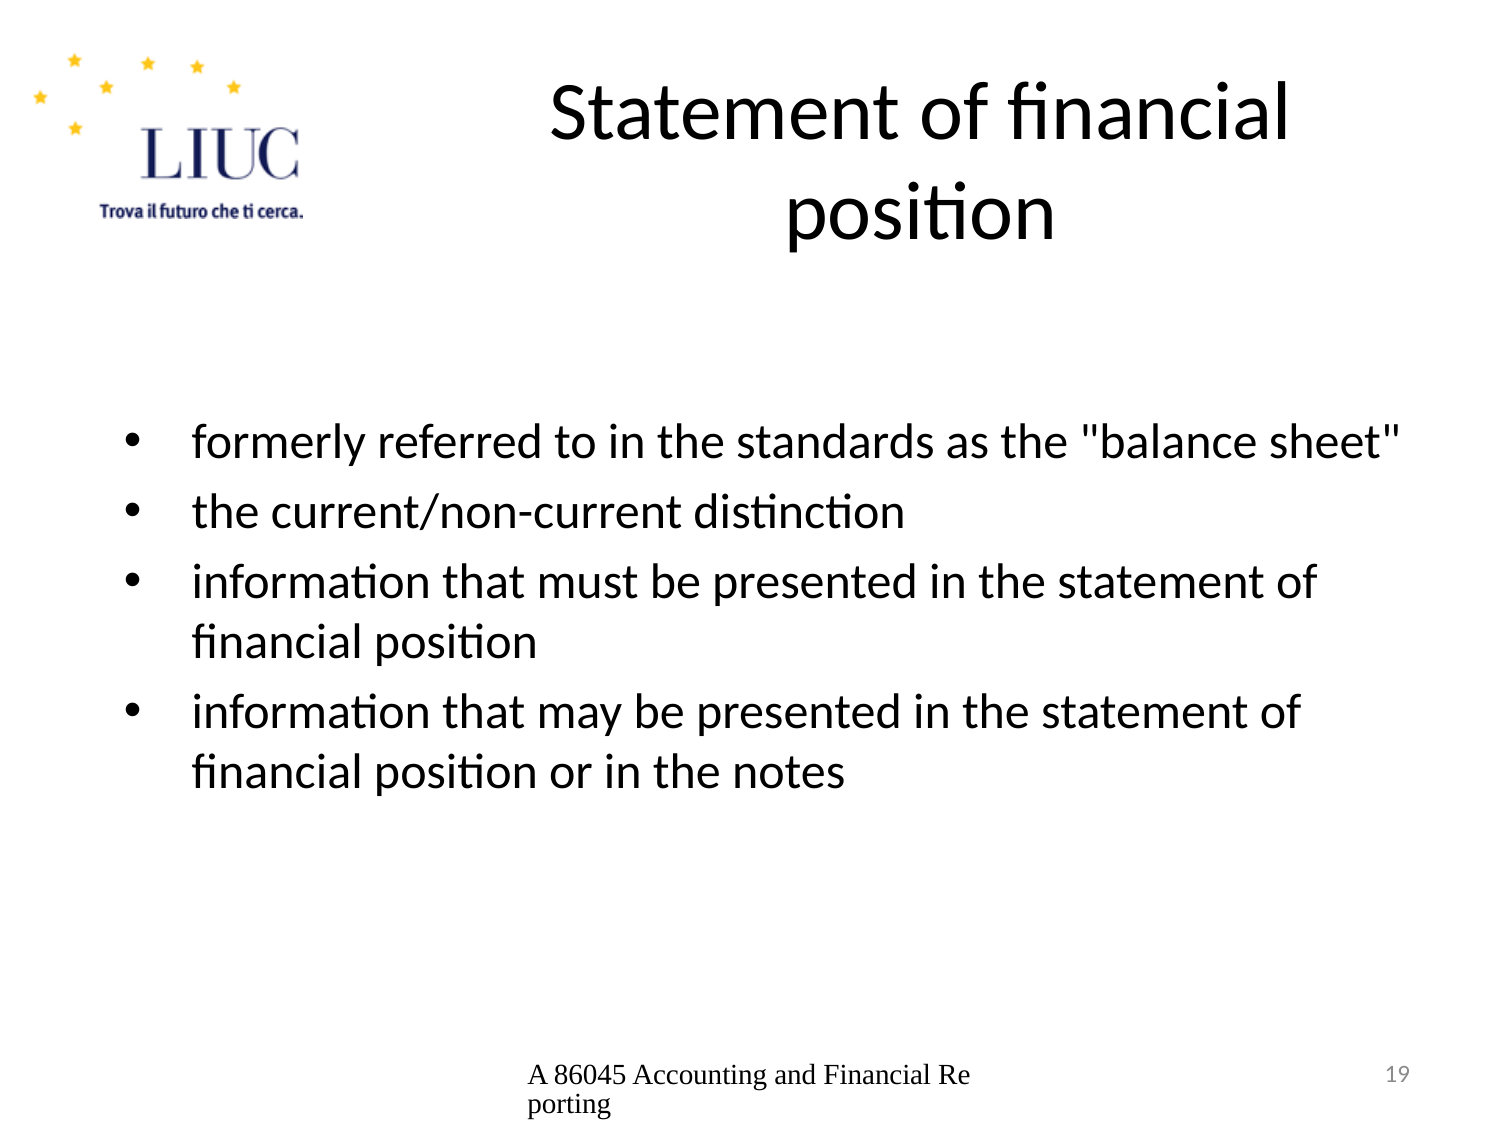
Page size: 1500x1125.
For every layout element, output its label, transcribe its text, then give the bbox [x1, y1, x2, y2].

text_box Statement of financial position [402, 49, 1440, 264]
text_box formerly referred to in the standards as the "balance sheet" the current/non-current distinction information that must be presented in the statement of financial position information that may be presented in the statement of financial position or in the notes [109, 401, 1440, 807]
footer A 86045 Accounting and Financial Reporting [512, 1042, 988, 1103]
picture [33, 38, 303, 219]
slide_number 38 [1074, 1042, 1425, 1103]
